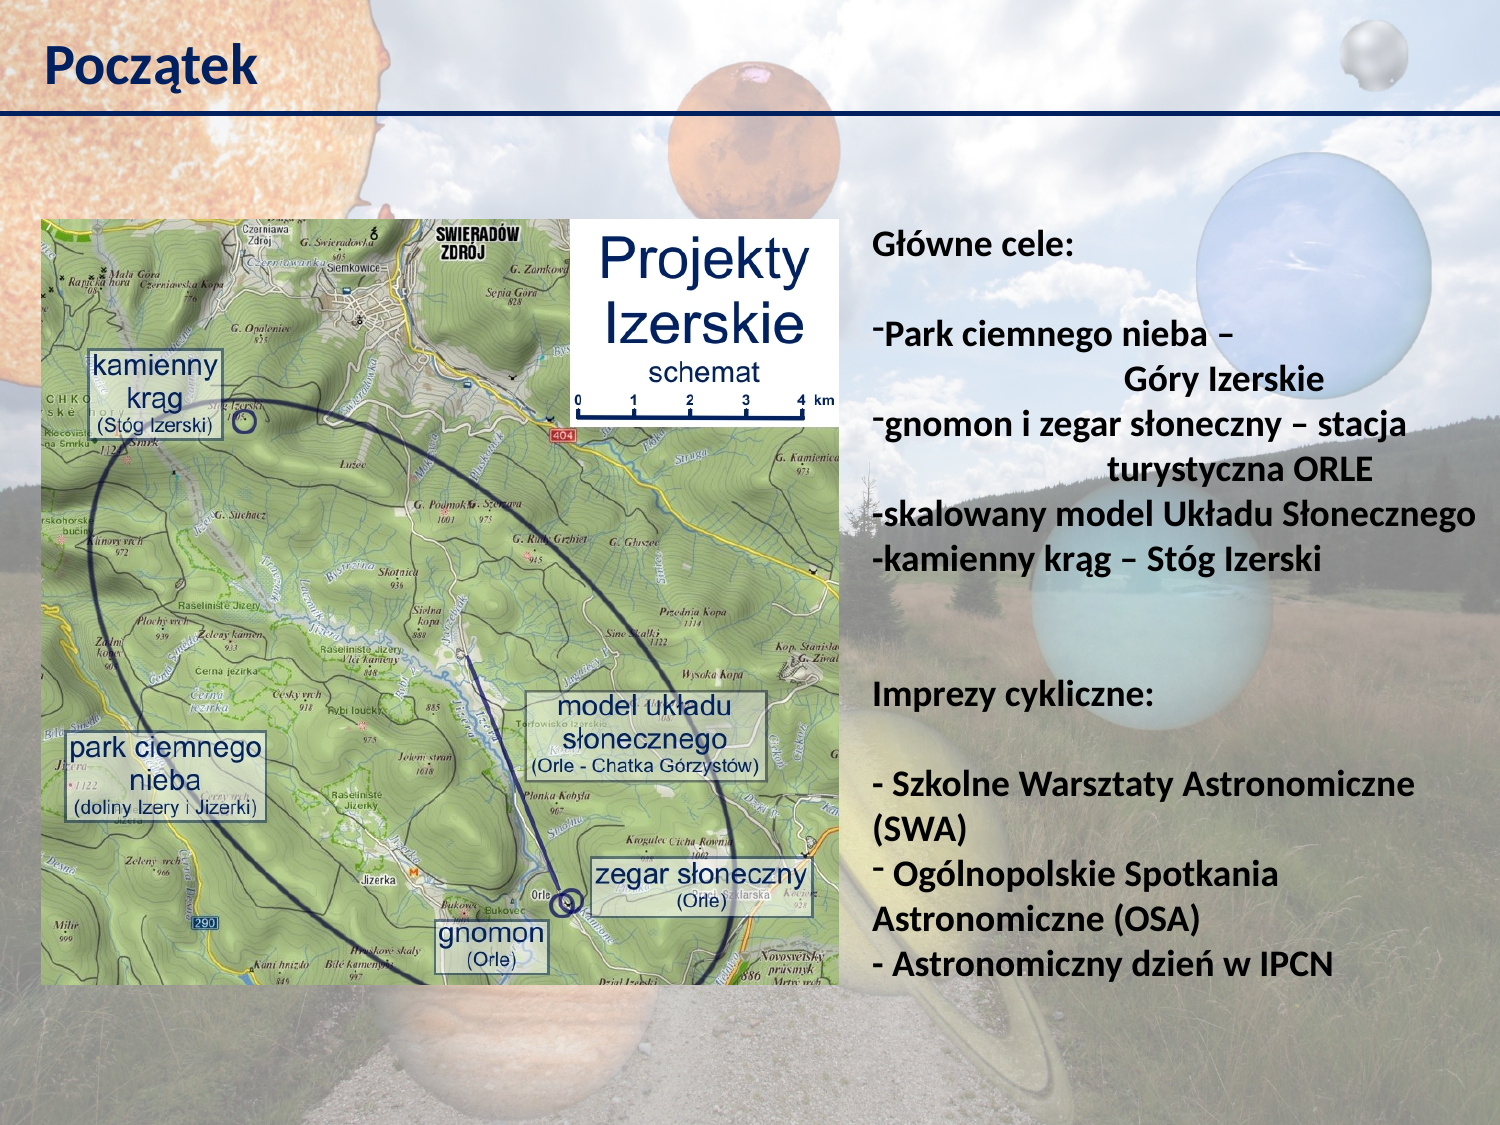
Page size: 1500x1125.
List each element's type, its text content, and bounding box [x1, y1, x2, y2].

text_box Główne cele: Park ciemnego nieba – Góry Izerskie gnomon i zegar słoneczny – stacja turystyczna ORLE -skalowany model Układu Słonecznego -kamienny krąg – Stóg Izerski Imprezy cykliczne: - Szkolne Warsztaty Astronomiczne (SWA) Ogólnopolskie Spotkania Astronomiczne (OSA) - Astronomiczny dzień w IPCN [857, 211, 1493, 992]
text_box Początek [29, 19, 1459, 104]
picture [41, 219, 839, 985]
